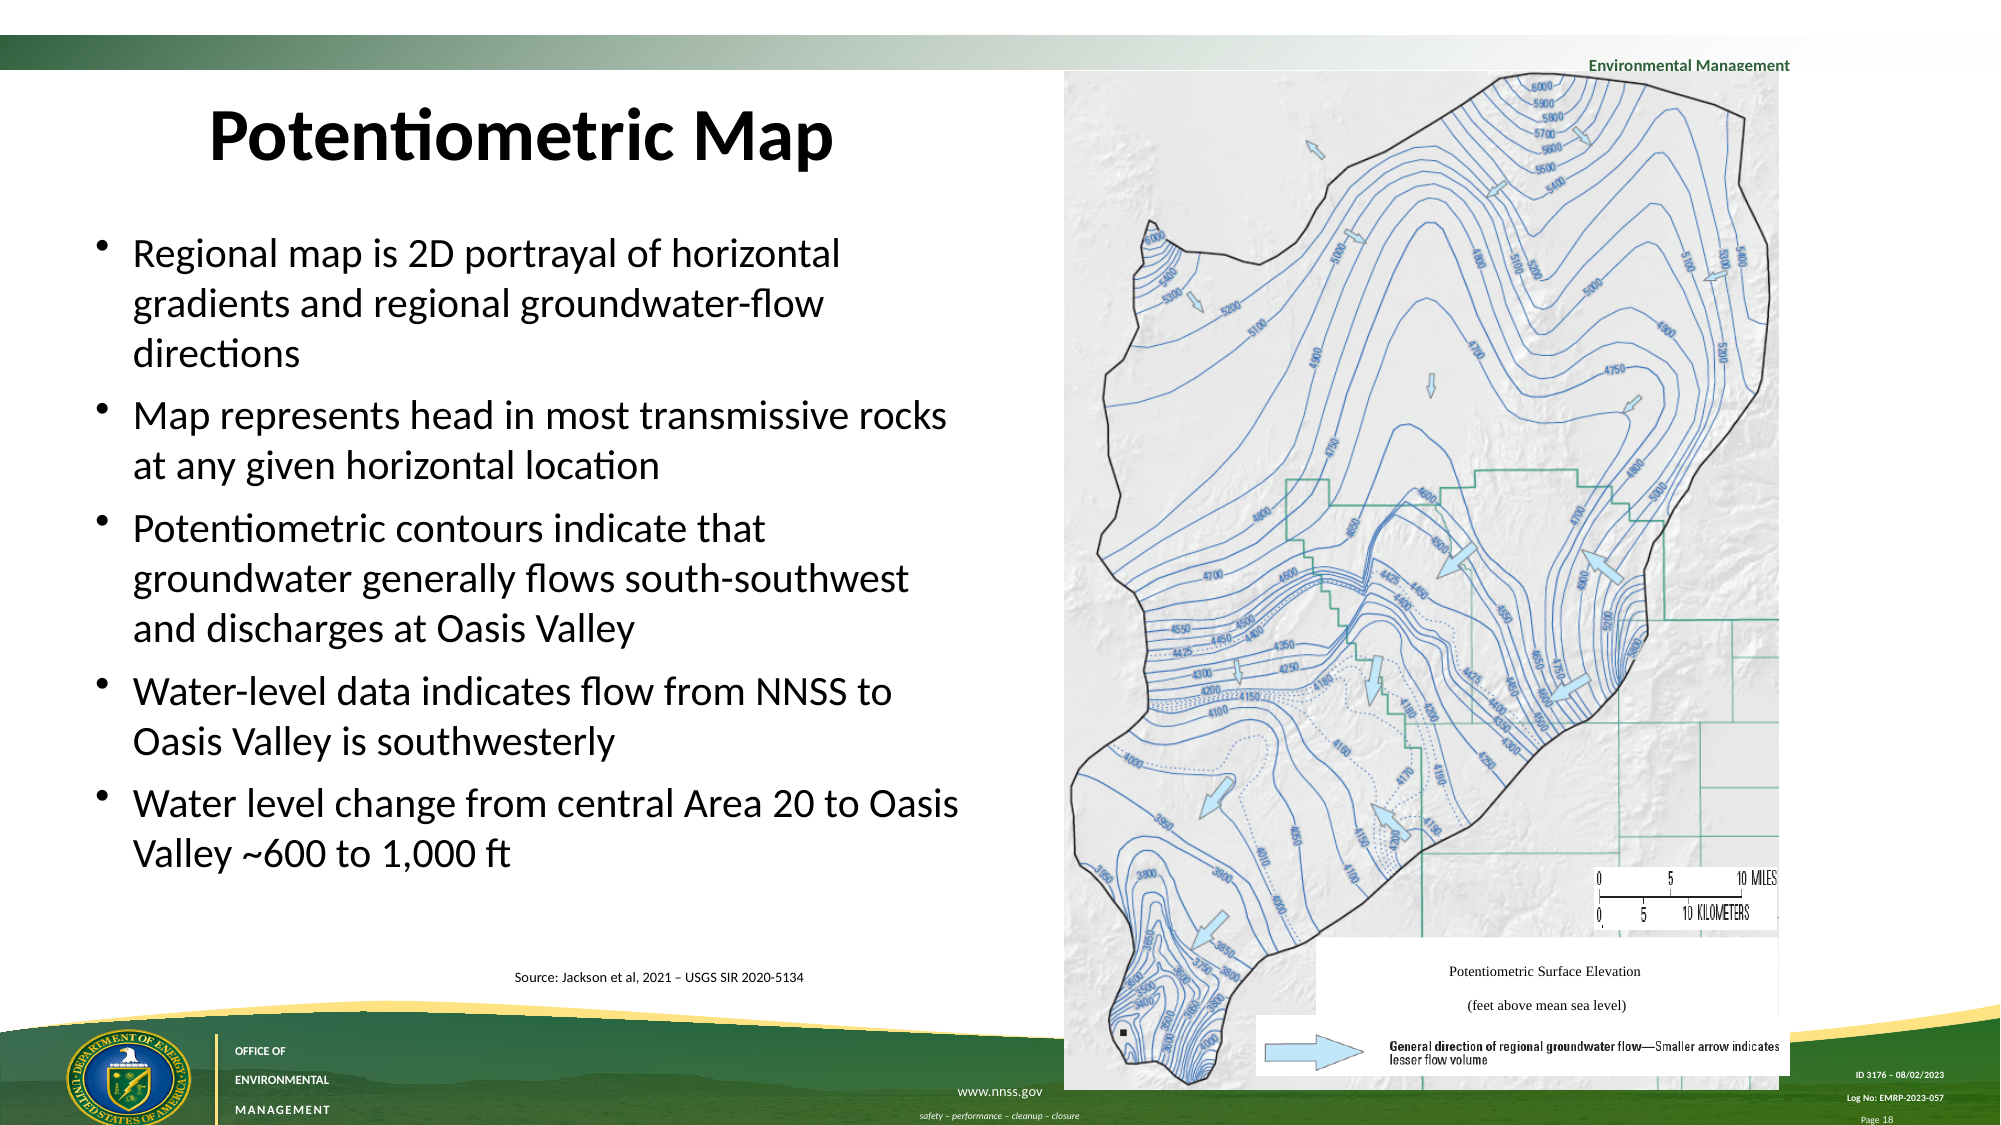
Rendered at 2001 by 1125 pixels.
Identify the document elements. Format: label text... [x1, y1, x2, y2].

picture [1064, 70, 1790, 1091]
title Potentiometric Map [141, 71, 904, 202]
list Regional map is 2D portrayal of horizontal gradients and regional groundwater-flow directions Map represents head in most transmissive rocks at any given horizontal location Potentiometric contours indicate that groundwater generally flows south-southwest and discharges at Oasis Valley Water-level data indicates flow from NNSS to Oasis Valley is southwesterly Water level change from central Area 20 to Oasis Valley ~600 to 1,000 ft [80, 218, 975, 989]
text_box Source: Jackson et al, 2021 – USGS SIR 2020-5134 [499, 943, 1059, 993]
picture [10, 1015, 254, 1125]
